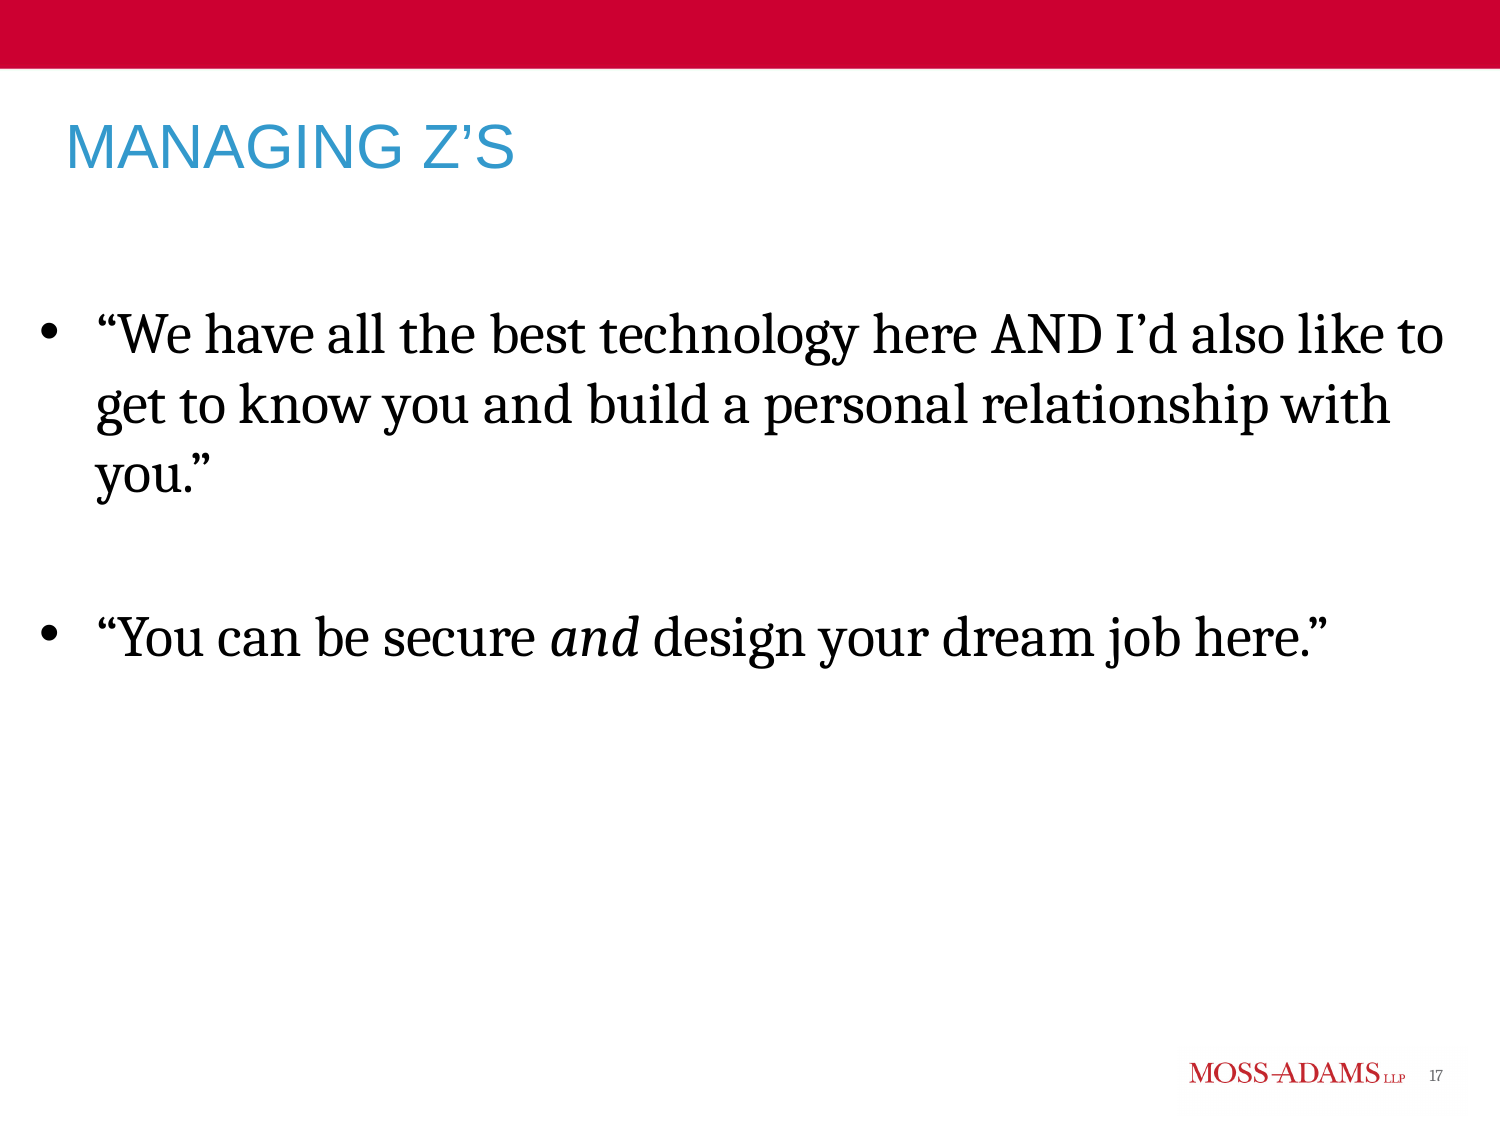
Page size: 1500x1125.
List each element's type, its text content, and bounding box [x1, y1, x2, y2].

title Managing Z’s [50, 50, 1413, 238]
list “We have all the best technology here AND I’d also like to get to know you and build a personal relationship with you.” “You can be secure and design your dream job here.” [24, 287, 1475, 1000]
picture [0, 0, 1500, 1125]
